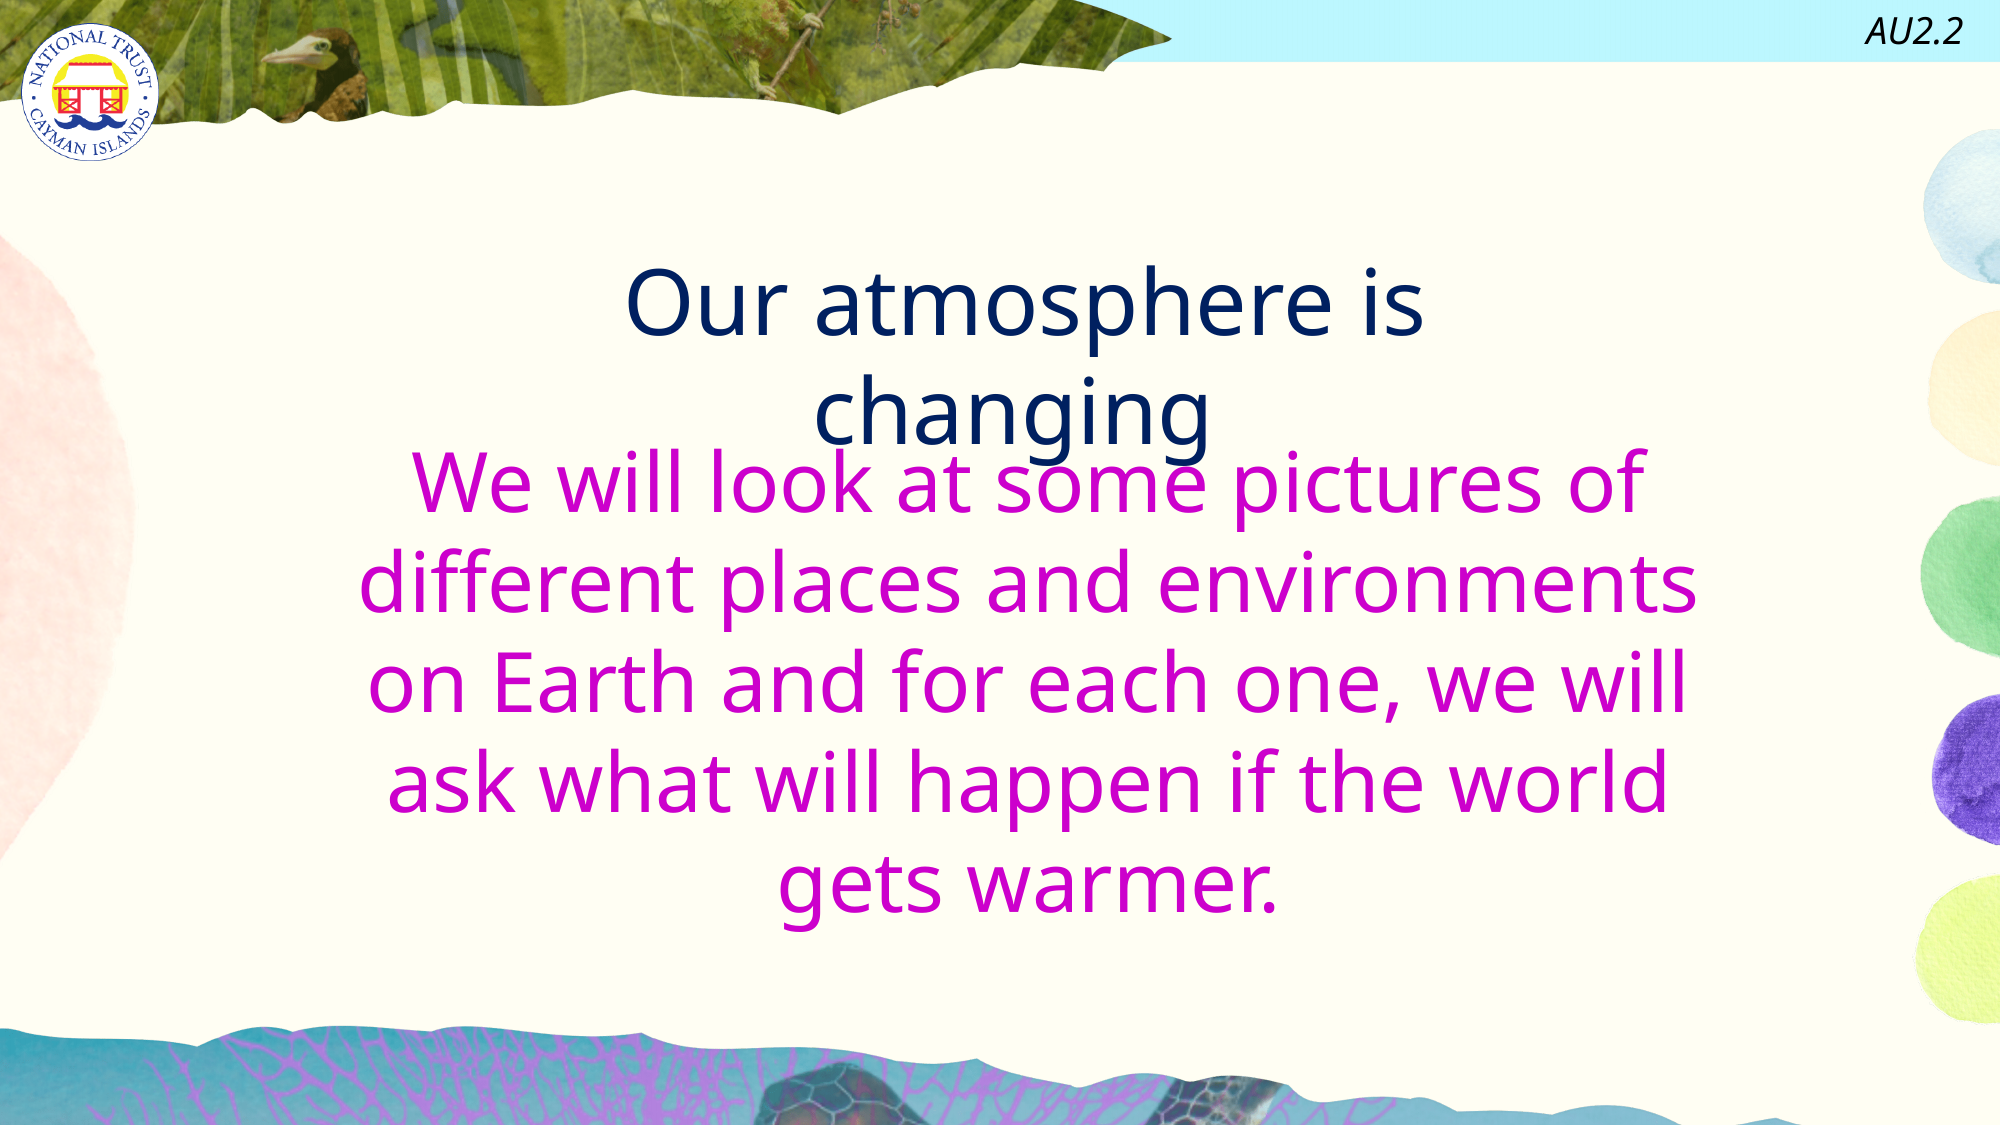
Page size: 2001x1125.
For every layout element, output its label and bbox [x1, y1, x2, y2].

list [270, 0, 2000, 1125]
picture [0, 0, 270, 1125]
picture [1890, 102, 2000, 1059]
